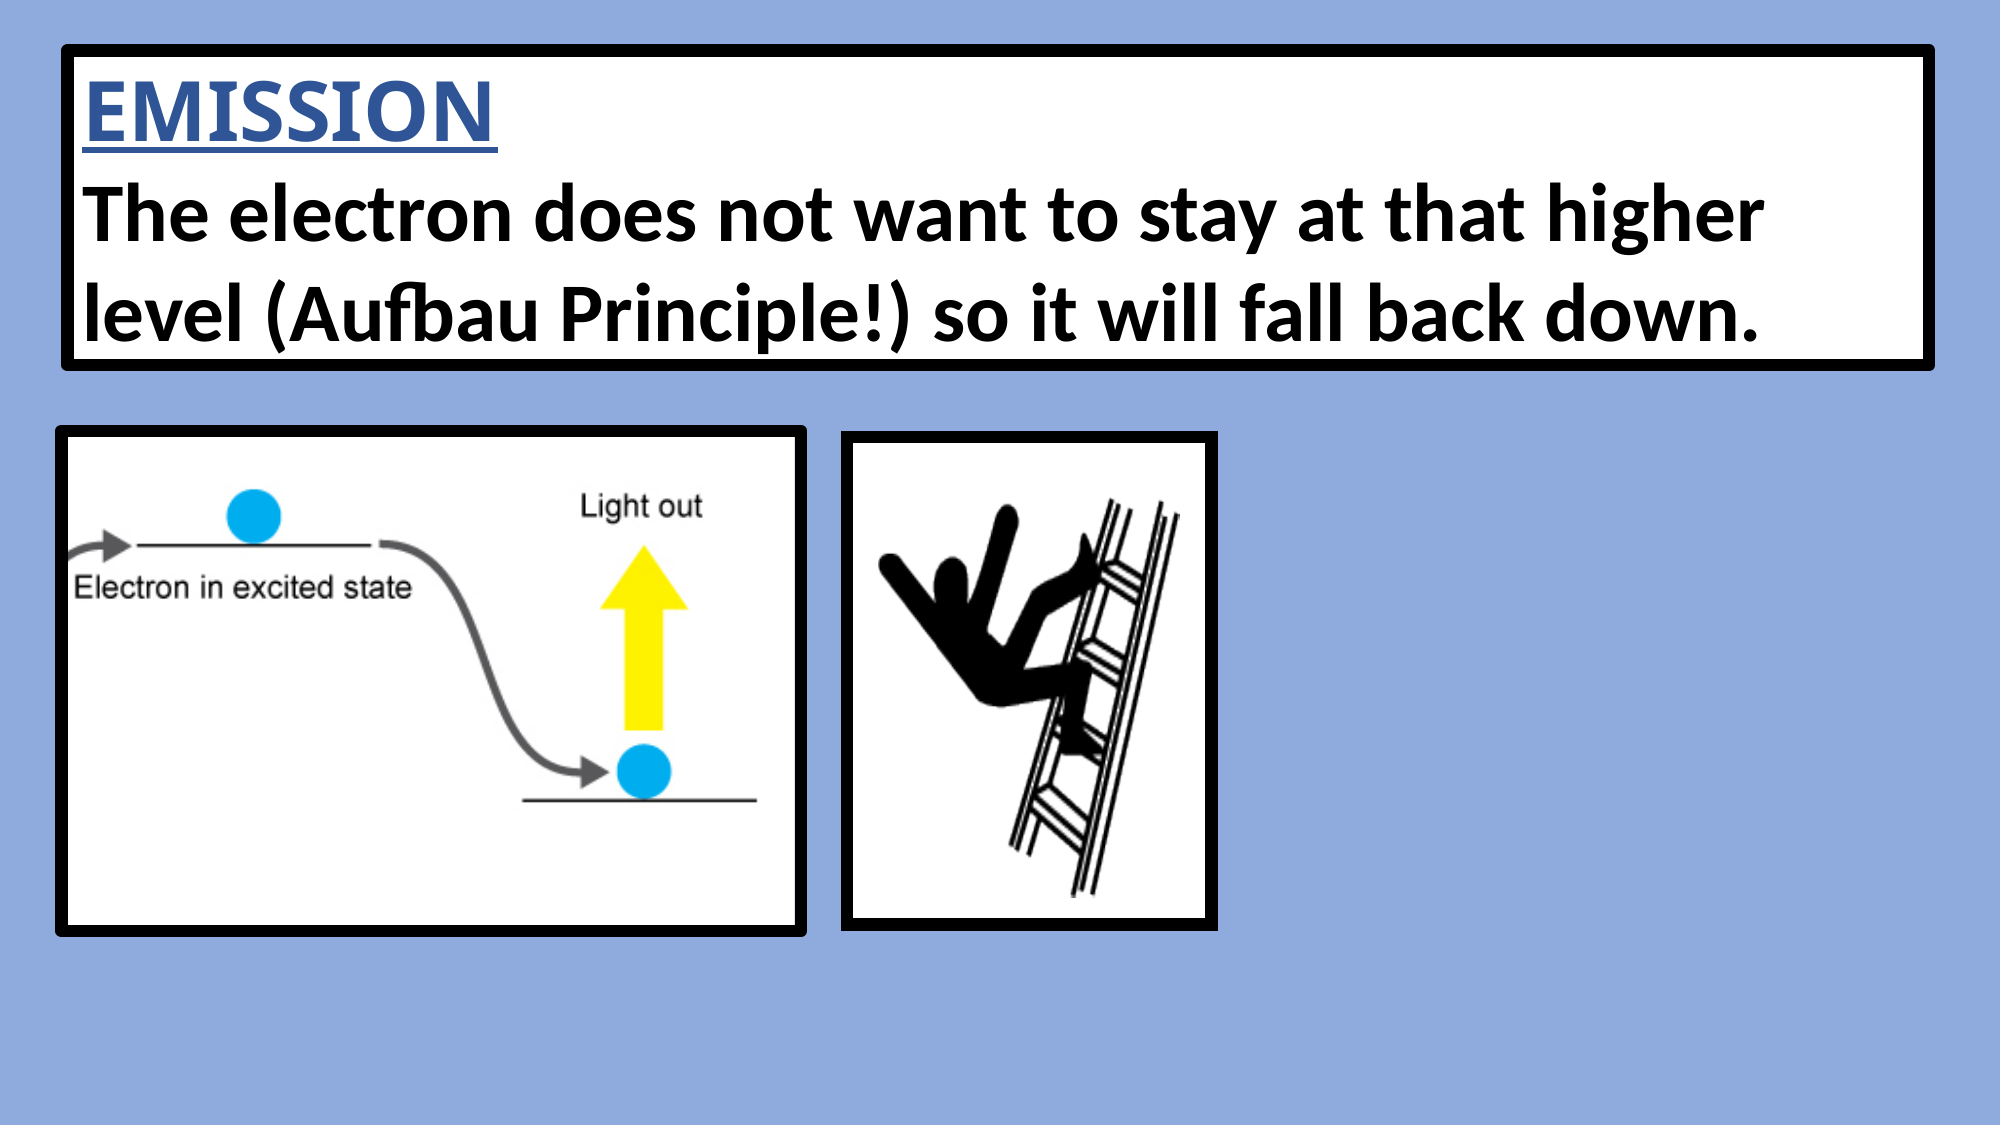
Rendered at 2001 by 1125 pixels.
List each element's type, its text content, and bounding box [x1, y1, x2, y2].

text_box EMISSION The electron does not want to stay at that higher level (Aufbau Principle!) so it will fall back down. [67, 50, 1930, 366]
picture [67, 437, 795, 925]
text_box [847, 437, 1212, 925]
